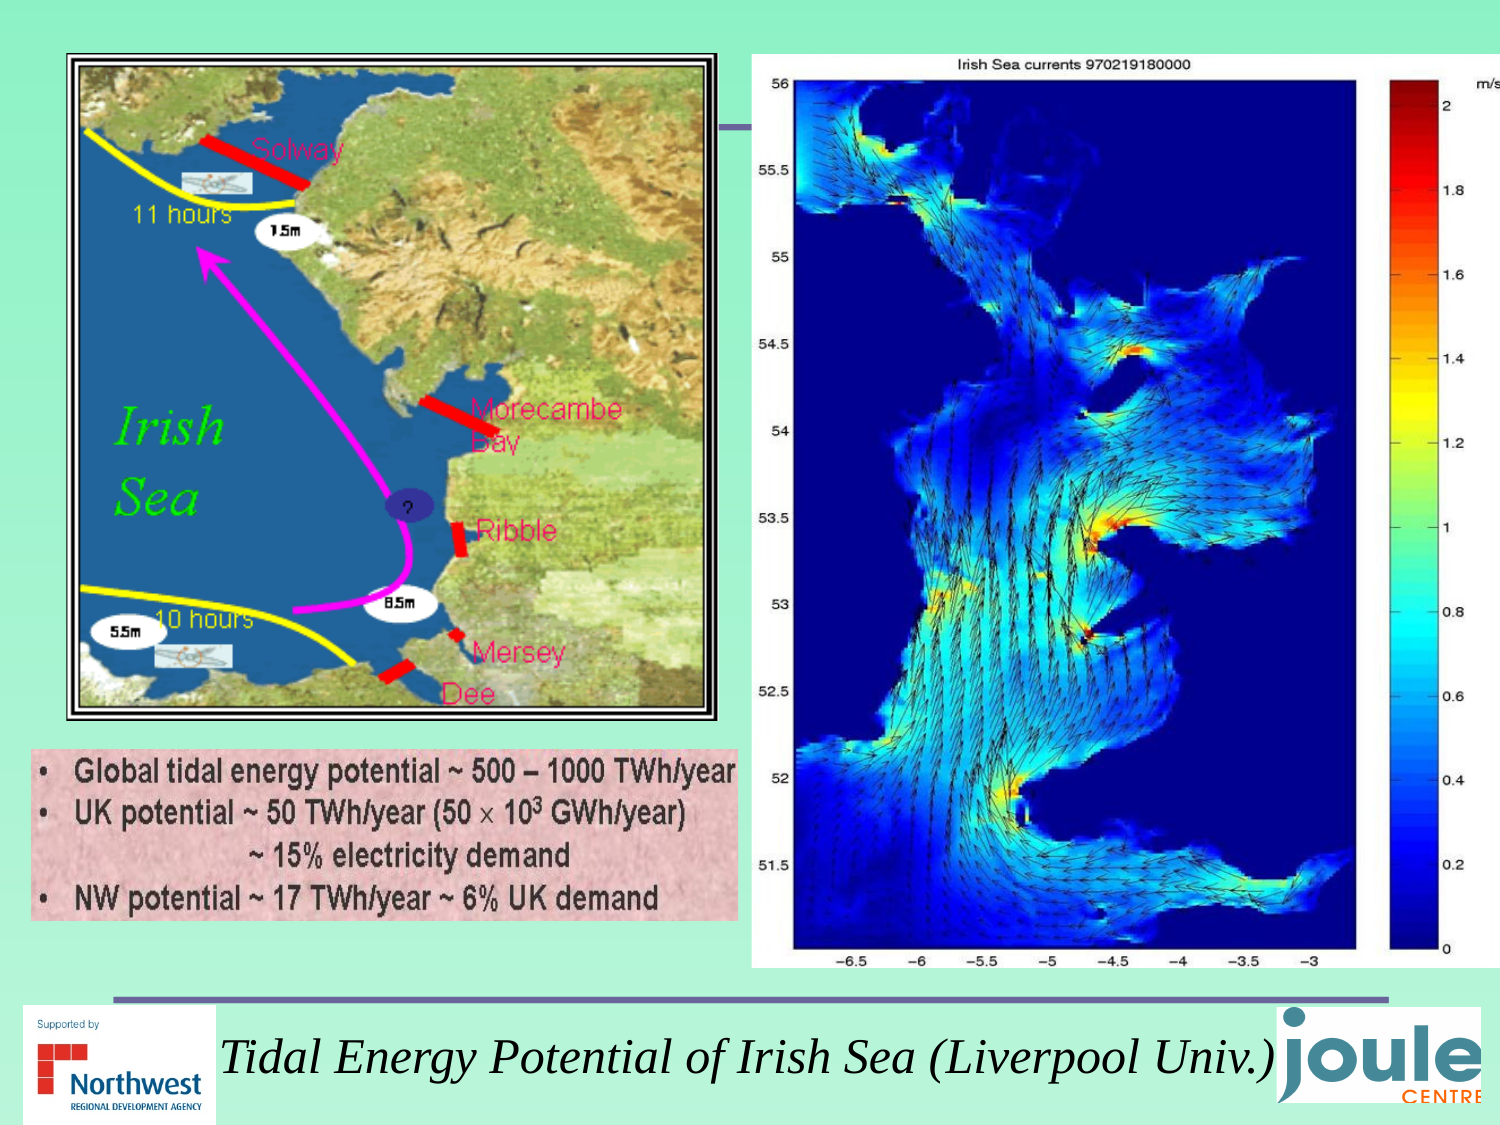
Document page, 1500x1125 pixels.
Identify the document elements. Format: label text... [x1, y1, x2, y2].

picture [23, 1005, 216, 1125]
picture [66, 52, 719, 722]
text_box Tidal Energy Potential of Irish Sea (Liverpool Univ.) [203, 1016, 1304, 1091]
picture [30, 748, 739, 921]
picture [751, 53, 1500, 969]
